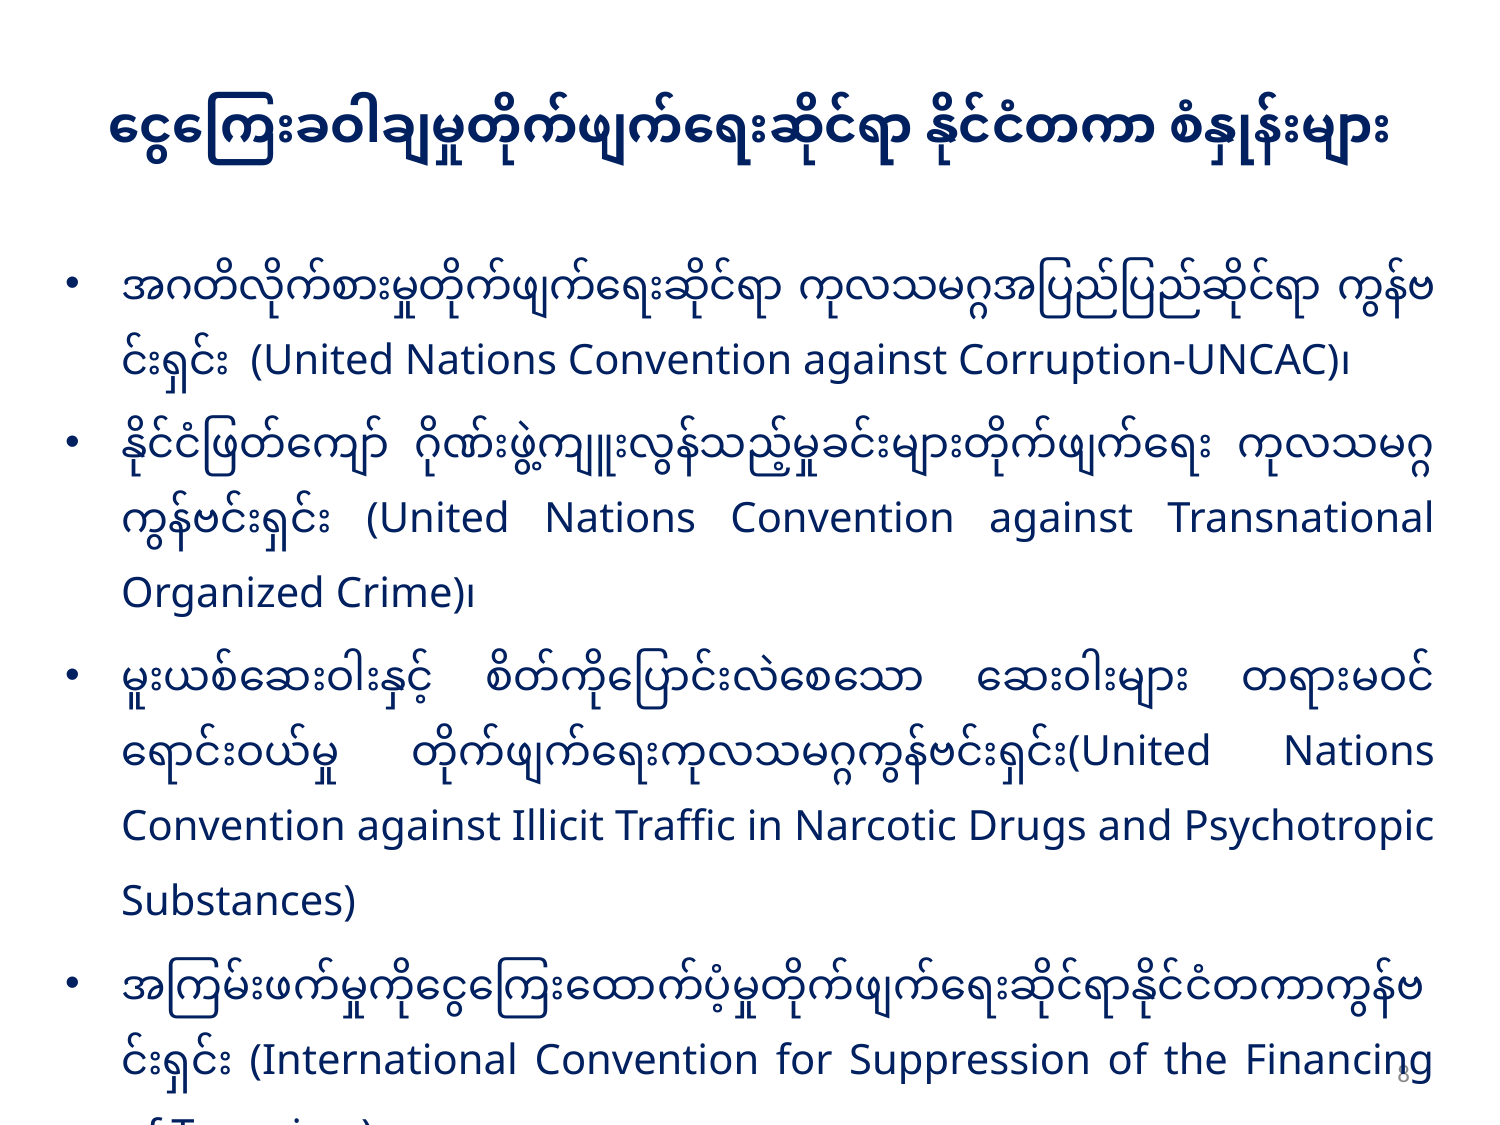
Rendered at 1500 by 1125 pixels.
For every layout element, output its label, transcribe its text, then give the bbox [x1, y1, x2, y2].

slide_number 8 [1074, 1042, 1425, 1103]
title ငွေကြေးခဝါချမှုတိုက်ဖျက်ရေးဆိုင်ရာ နိုင်ငံတကာ စံနှုန်းများ [75, 70, 1425, 175]
list အဂတိလိုက်စားမှုတိုက်ဖျက်ရေးဆိုင်ရာ ကုလသမဂ္ဂအပြည်ပြည်ဆိုင်ရာ ကွန်ဗင်းရှင်း (United Nations Convention against Corruption-UNCAC)၊ နိုင်ငံဖြတ်ကျော် ဂိုဏ်းဖွဲ့ကျူးလွန်သည့်မှုခင်းများတိုက်ဖျက်ရေး ကုလသမဂ္ဂ ကွန်ဗင်းရှင်း (United Nations Convention against Transnational Organized Crime)၊ မူးယစ်ဆေးဝါးနှင့် စိတ်ကိုပြောင်းလဲစေသော ဆေးဝါးများ တရားမဝင်ရောင်းဝယ်မှု တိုက်ဖျက်ရေးကုလသမဂ္ဂကွန်ဗင်းရှင်း(United Nations Convention against Illicit Traffic in Narcotic Drugs and Psychotropic Substances) အကြမ်းဖက်မှုကိုငွေကြေးထောက်ပံ့မှုတိုက်ဖျက်ရေးဆိုင်ရာနိုင်ငံတကာကွန်ဗင်းရှင်း (International Convention for Suppression of the Financing of Terrorism) FATF ၏အကြံပြုချက်များ [50, 224, 1450, 1055]
